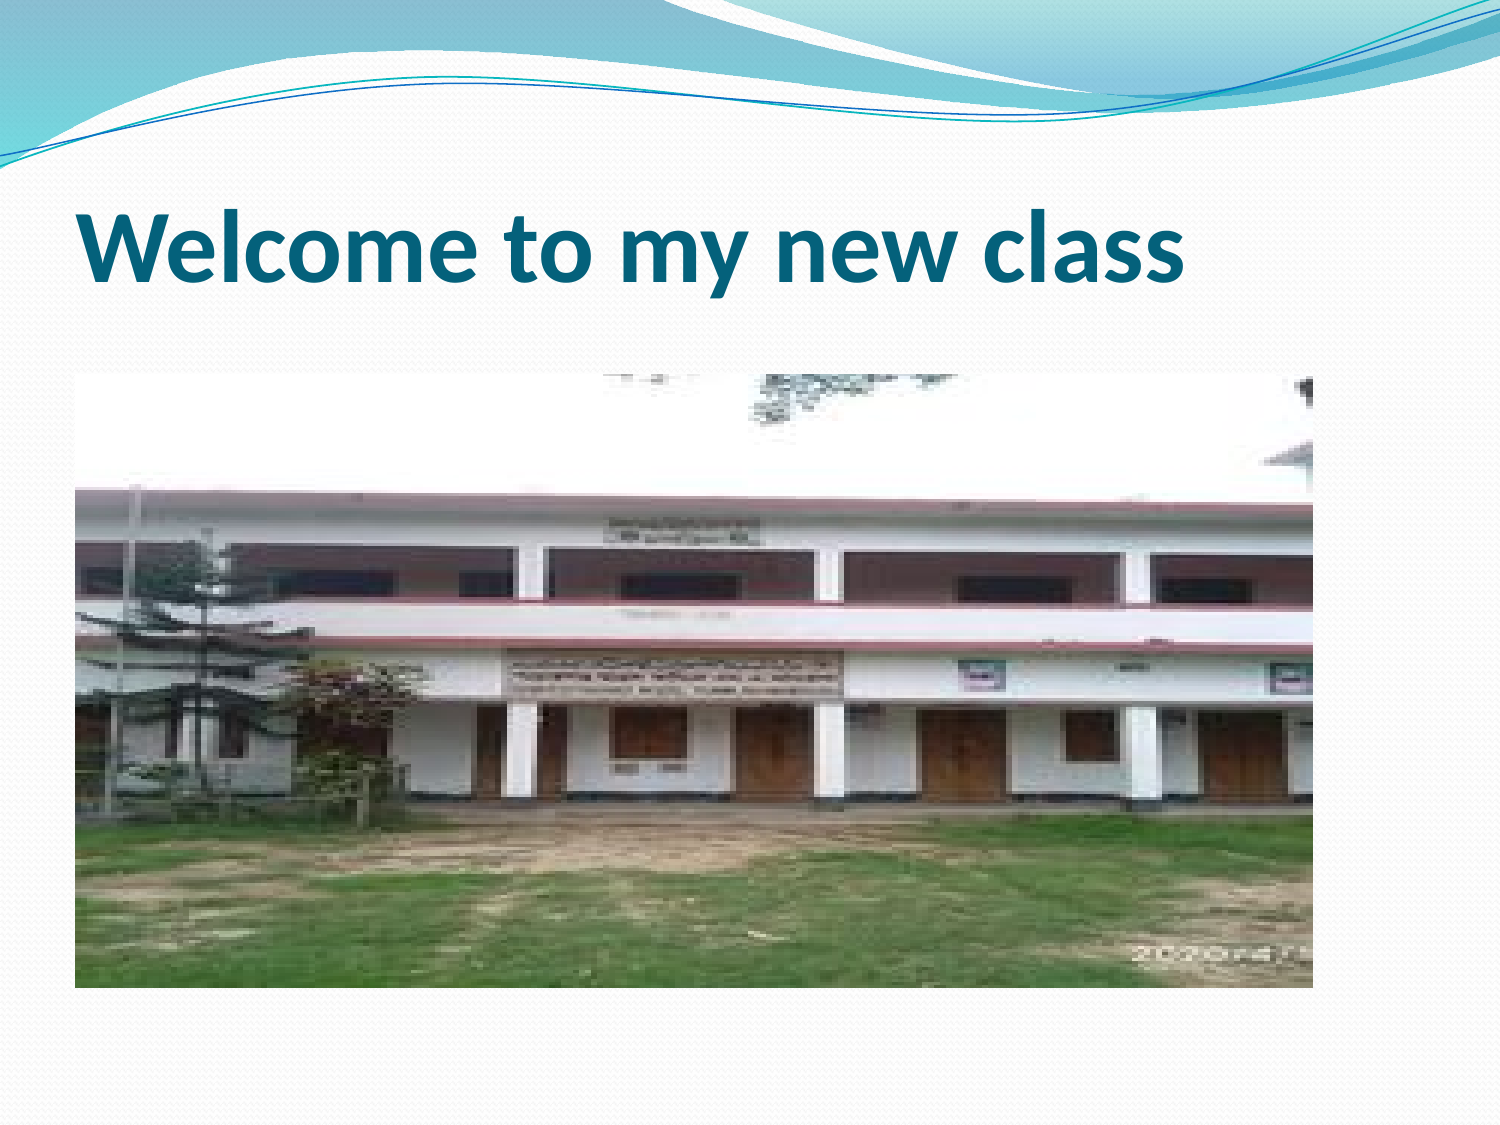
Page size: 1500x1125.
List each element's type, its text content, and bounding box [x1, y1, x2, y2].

title Welcome to my new class [75, 115, 1425, 303]
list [74, 374, 1313, 988]
